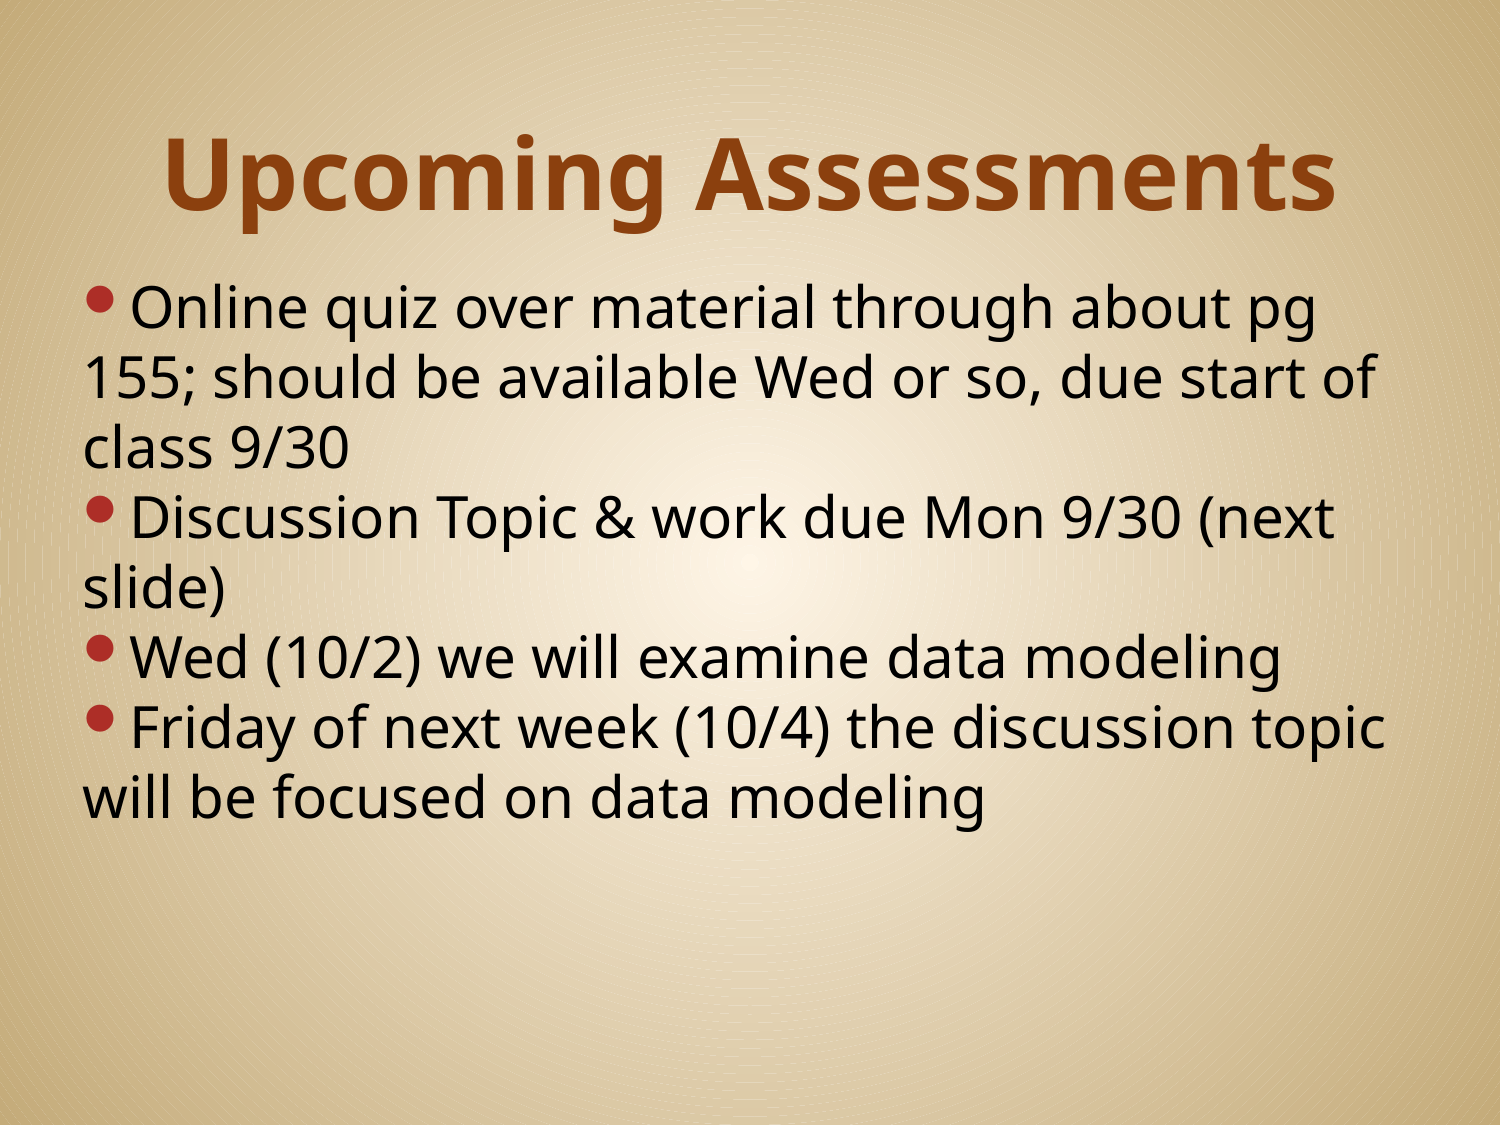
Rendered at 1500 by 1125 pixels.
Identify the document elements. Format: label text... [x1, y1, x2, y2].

list Online quiz over material through about pg 155; should be available Wed or so, due start of class 9/30 Discussion Topic & work due Mon 9/30 (next slide) Wed (10/2) we will examine data modeling Friday of next week (10/4) the discussion topic will be focused on data modeling [75, 262, 1425, 1005]
title Upcoming Assessments [75, 50, 1425, 238]
